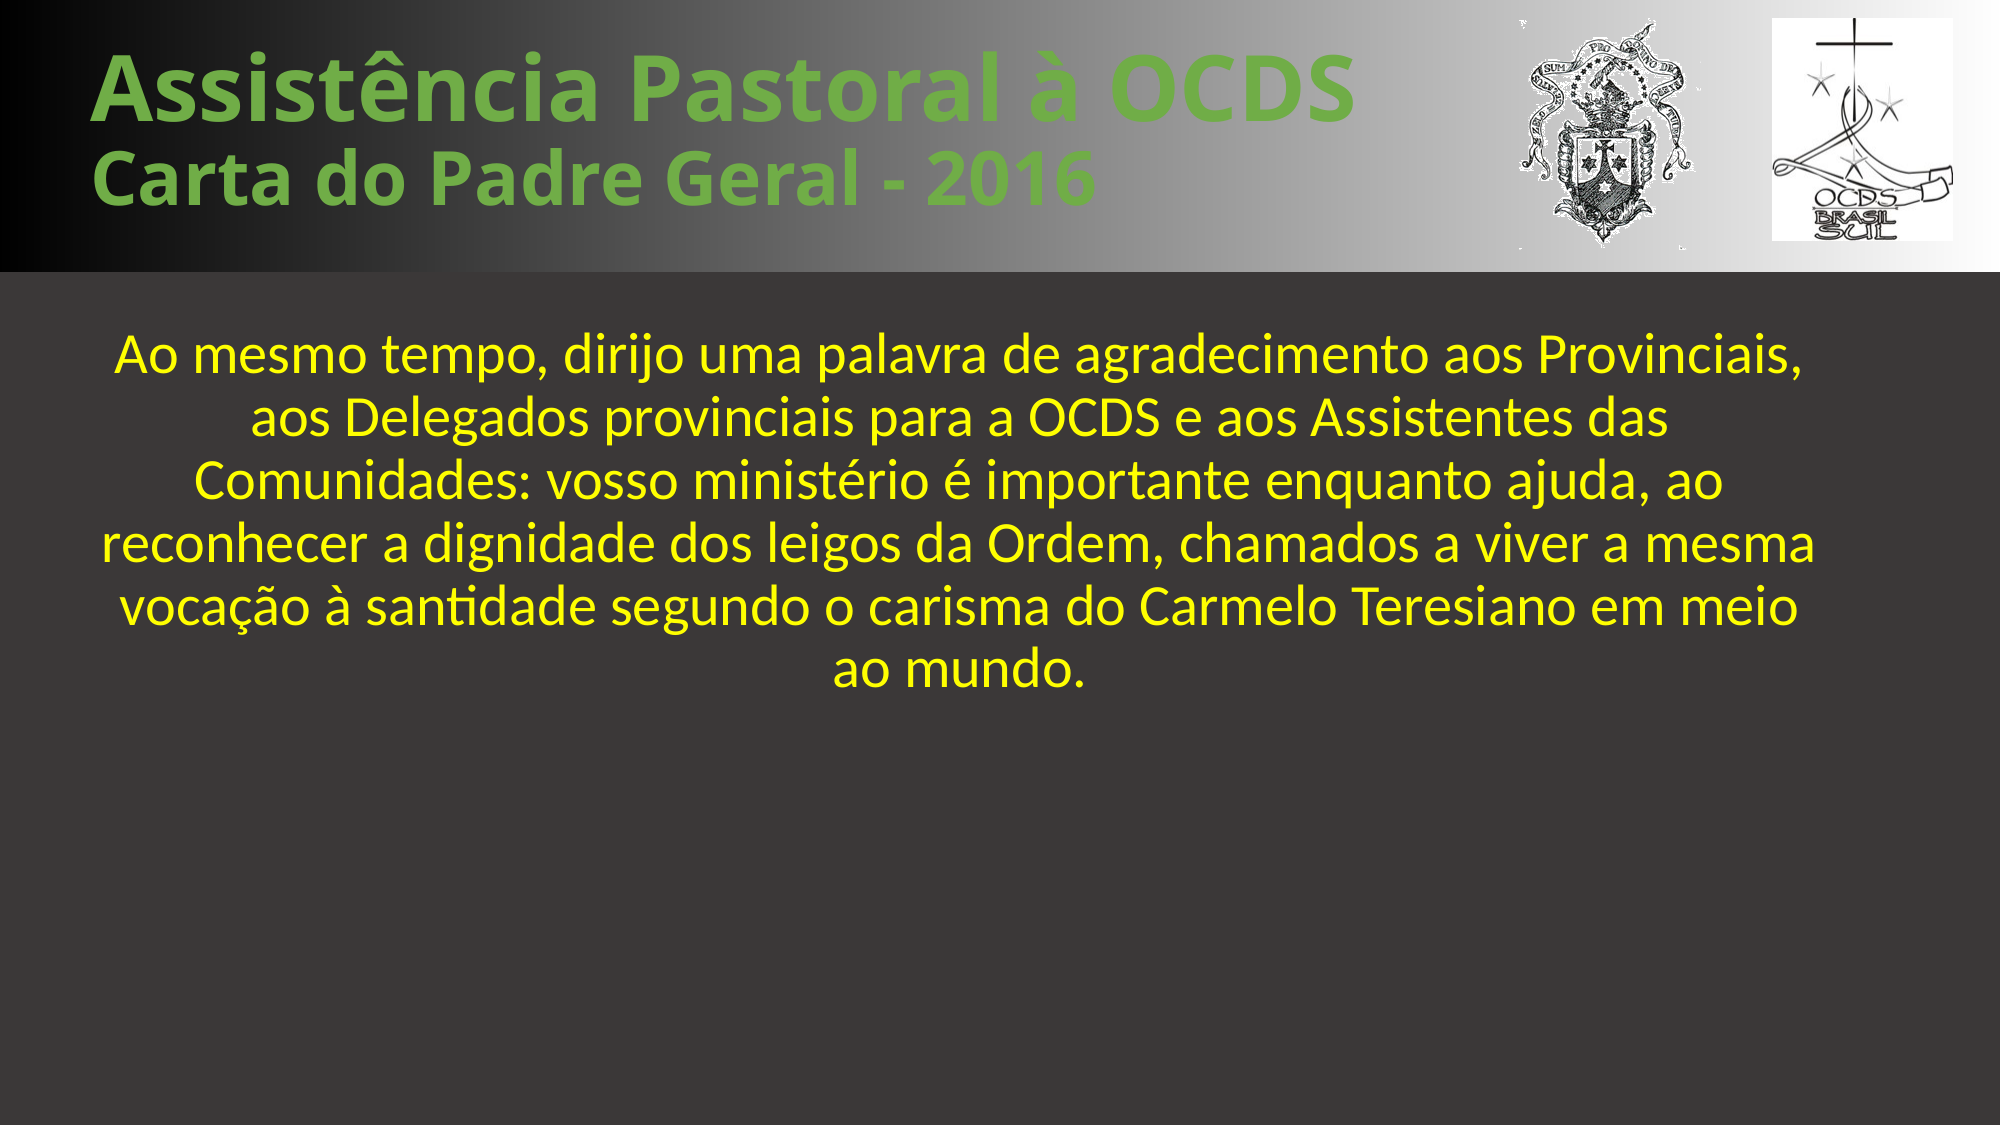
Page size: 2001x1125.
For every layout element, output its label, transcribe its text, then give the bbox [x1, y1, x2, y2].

picture [1514, 18, 1701, 250]
picture [1772, 18, 1953, 241]
title Assistência Pastoral à OCDS Carta do Padre Geral - 2016 [75, 21, 1515, 243]
list Ao mesmo tempo, dirijo uma palavra de agradecimento aos Provinciais, aos Delegados provinciais para a OCDS e aos Assistentes das Comunidades: vosso ministério é importante enquanto ajuda, ao reconhecer a dignidade dos leigos da Ordem, chamados a viver a mesma vocação à santidade segundo o carisma do Carmelo Teresiano em meio ao mundo. [75, 316, 1845, 998]
